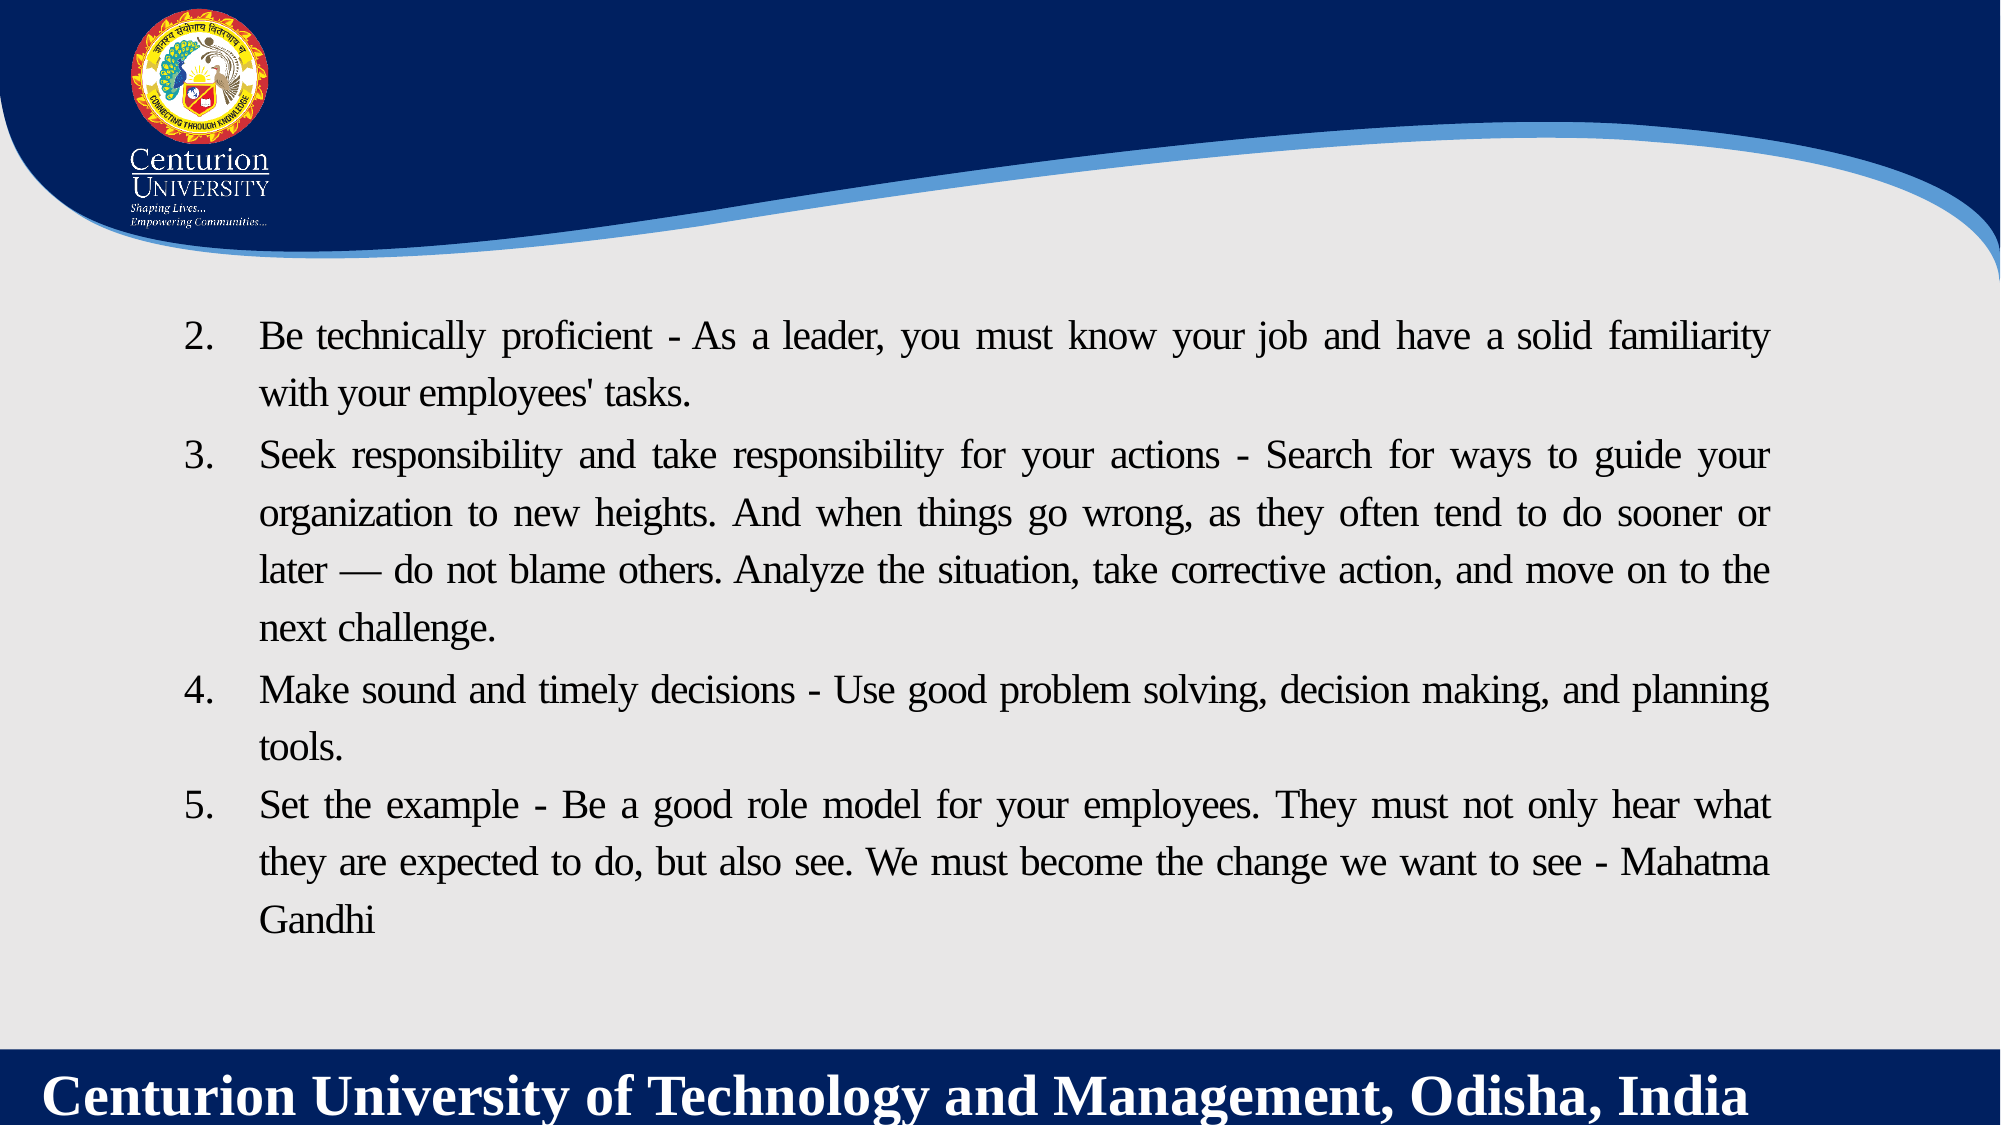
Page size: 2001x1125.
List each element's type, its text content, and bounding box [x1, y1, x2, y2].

picture [126, 5, 272, 231]
text_box Be technically proficient - As a leader, you must know your job and have a solid familiarity with your employees' tasks. Seek responsibility and take responsibility for your actions - Search for ways to guide your organization to new heights. And when things go wrong, as they often tend to do sooner or later — do not blame others. Analyze the situation, take corrective action, and move on to the next challenge. Make sound and timely decisions - Use good problem solving, decision making, and planning tools. Set the example - Be a good role model for your employees. They must not only hear what they are expected to do, but also see. We must become the change we want to see - Mahatma Gandhi [169, 292, 1878, 949]
